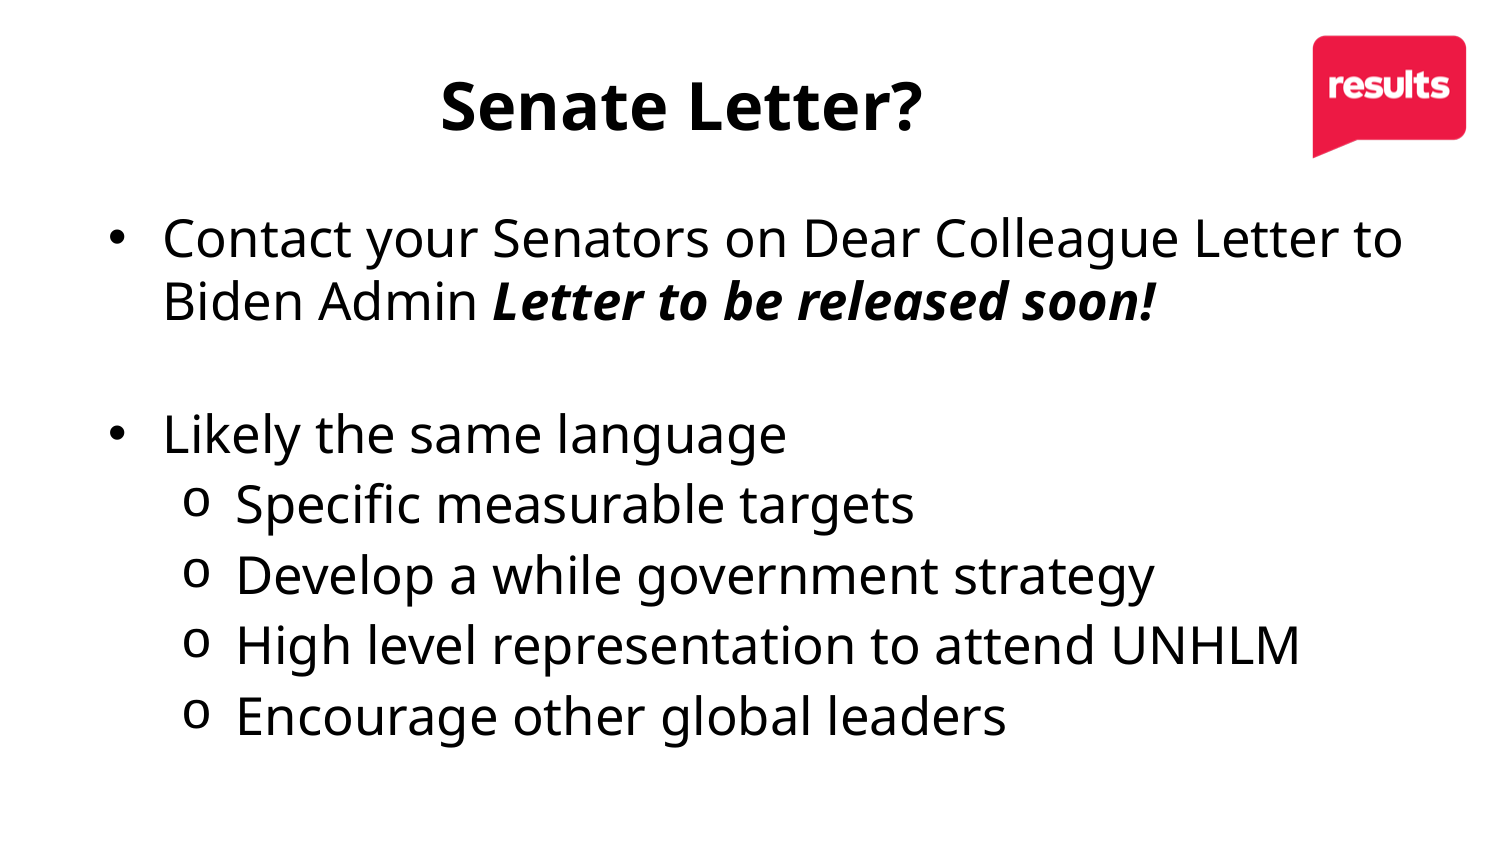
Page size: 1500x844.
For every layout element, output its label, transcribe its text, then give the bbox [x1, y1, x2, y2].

title Senate Letter? [75, 33, 1290, 175]
picture [1289, 13, 1490, 175]
list Contact your Senators on Dear Colleague Letter to Biden Admin Letter to be released soon! Likely the same language Specific measurable targets Develop a while government strategy High level representation to attend UNHLM Encourage other global leaders [75, 196, 1425, 754]
